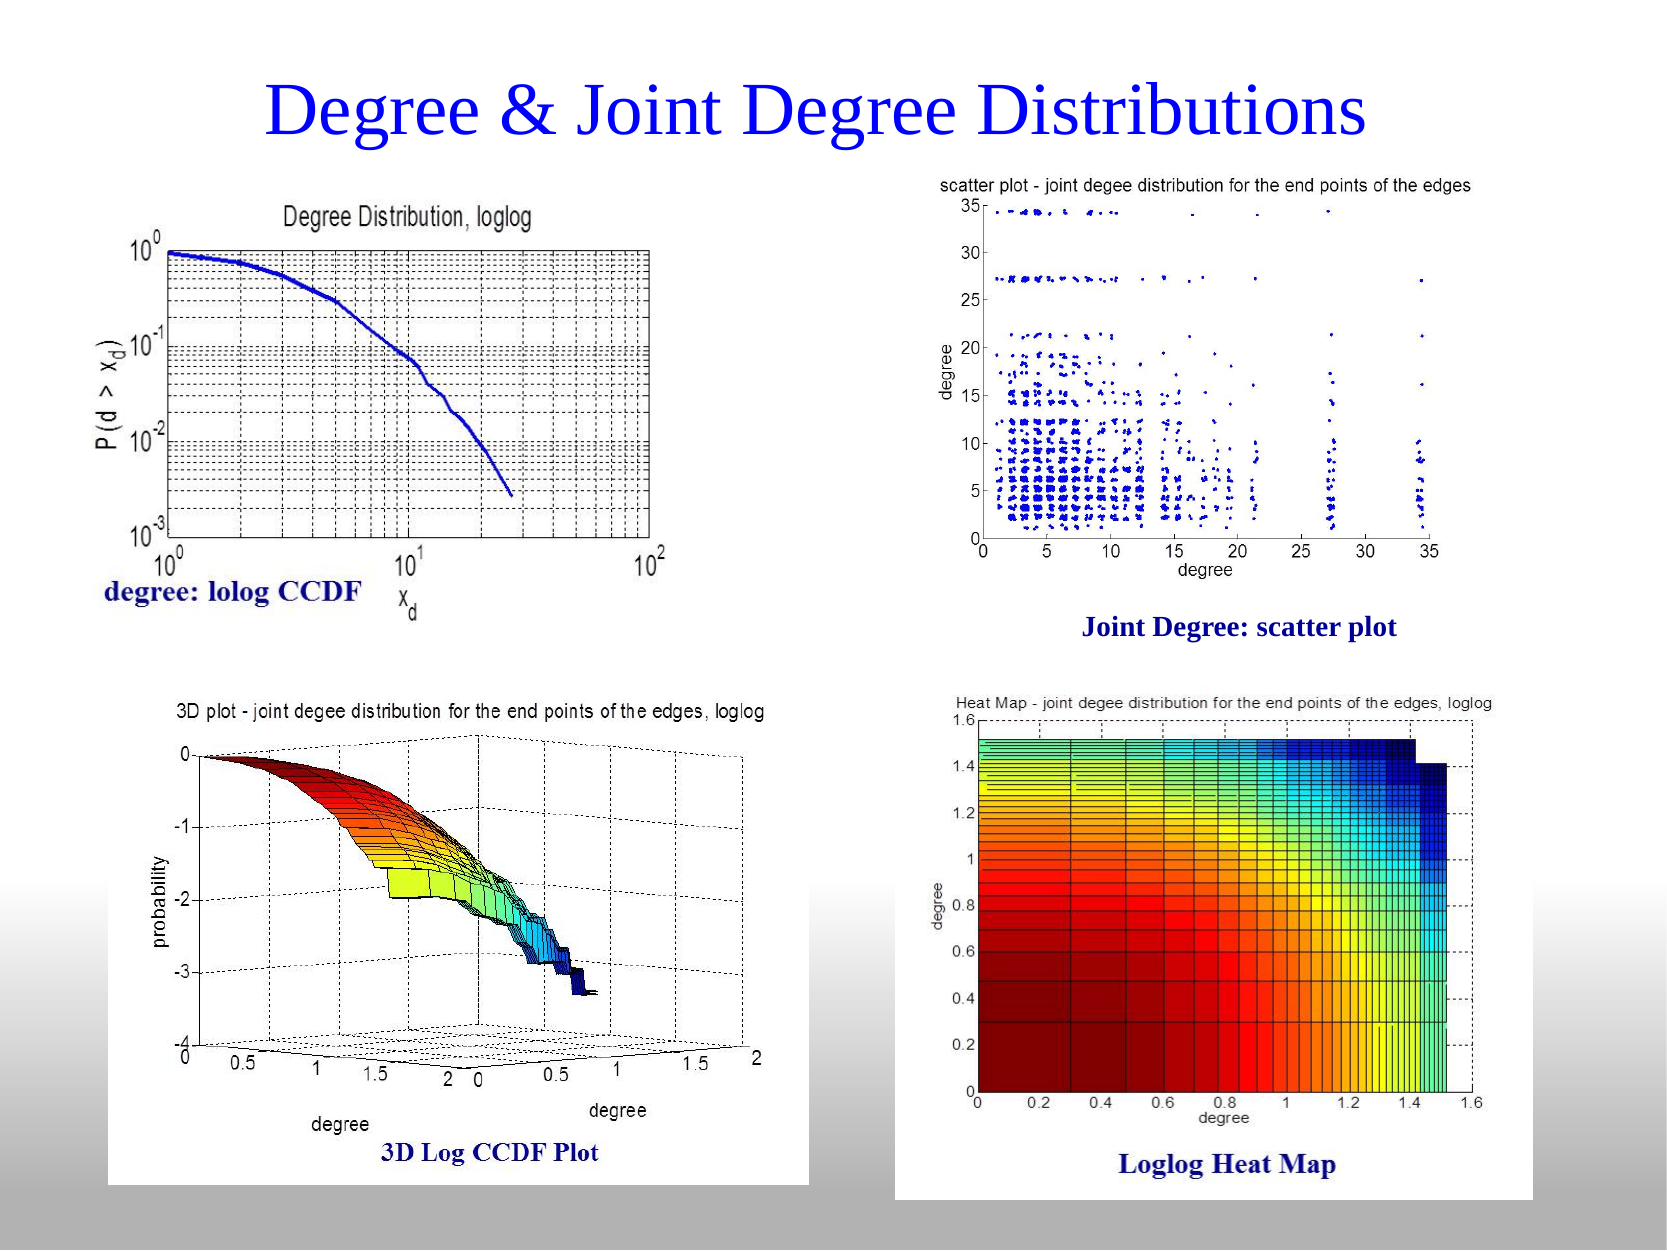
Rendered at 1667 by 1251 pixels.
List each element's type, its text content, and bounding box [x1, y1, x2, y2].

picture [0, 0, 1667, 1250]
title Degree & Joint Degree Distributions [108, 0, 1526, 209]
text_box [908, 174, 1484, 663]
